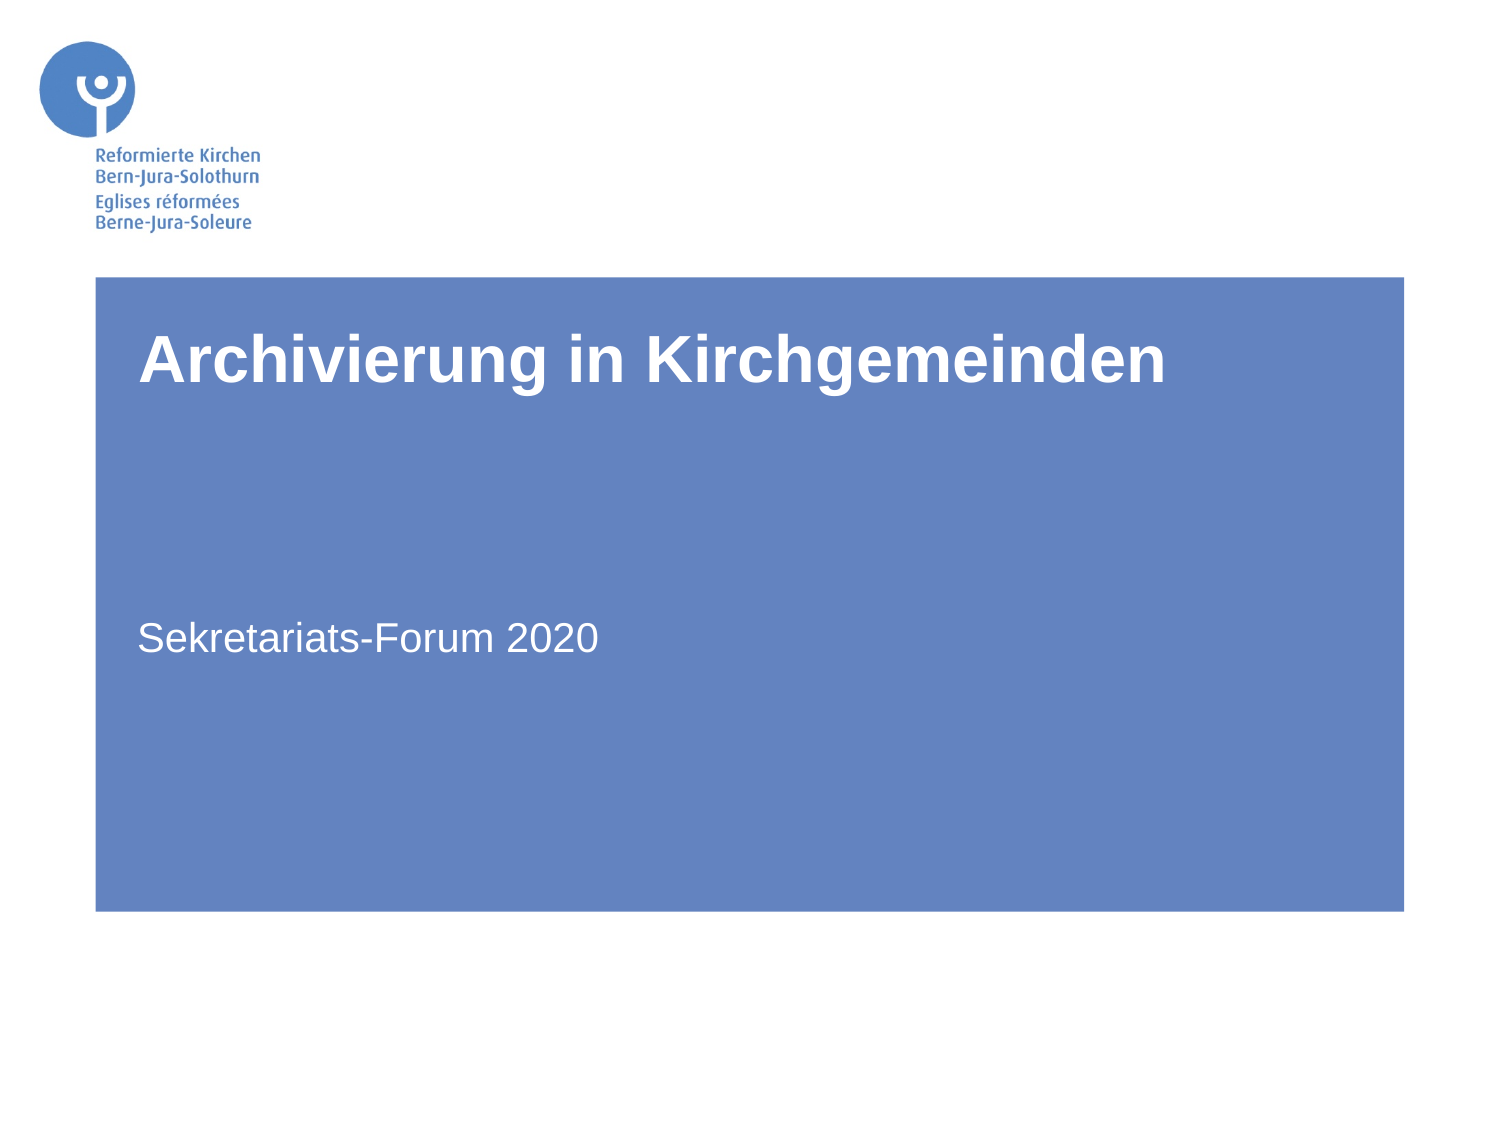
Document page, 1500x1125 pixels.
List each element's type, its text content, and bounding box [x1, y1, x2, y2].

list Archivierung in Kirchgemeinden [138, 315, 1359, 541]
list Sekretariats-Forum 2020 [137, 611, 1358, 847]
picture [0, 2, 299, 272]
